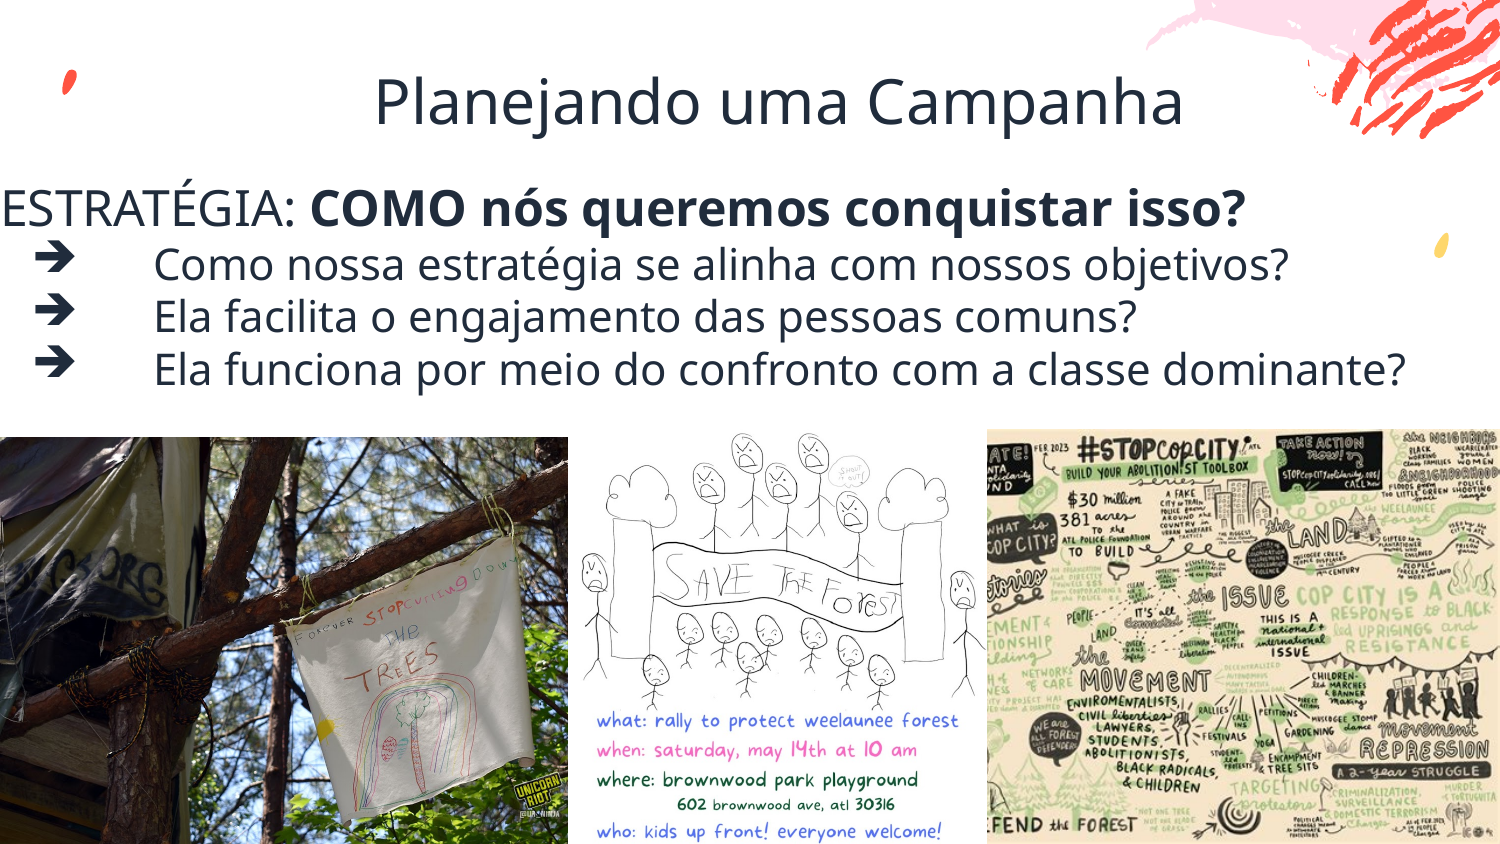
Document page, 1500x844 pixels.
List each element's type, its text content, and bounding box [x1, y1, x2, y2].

list ESTRATÉGIA: COMO nós queremos conquistar isso? Como nossa estratégia se alinha com nossos objetivos? Ela facilita o engajamento das pessoas comuns? Ela funciona por meio do confronto com a classe dominante? [0, 161, 1500, 430]
picture [0, 429, 1500, 844]
title Planejando uma Campanha [148, 46, 1412, 141]
